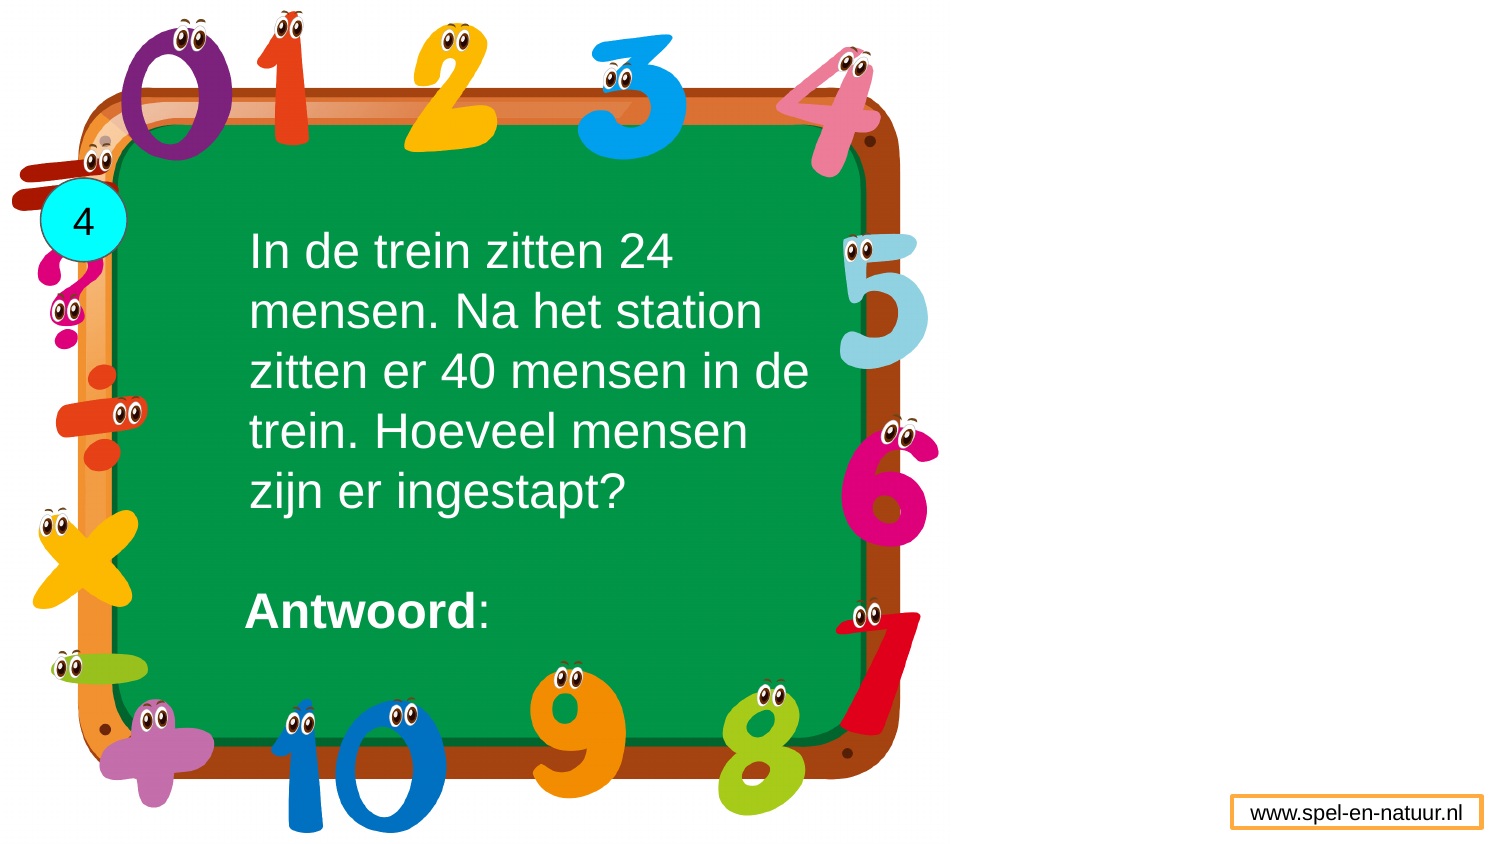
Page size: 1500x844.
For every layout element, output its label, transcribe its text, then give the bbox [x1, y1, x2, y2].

picture [0, 0, 951, 844]
text_box www.spel-en-natuur.nl [1230, 794, 1484, 830]
